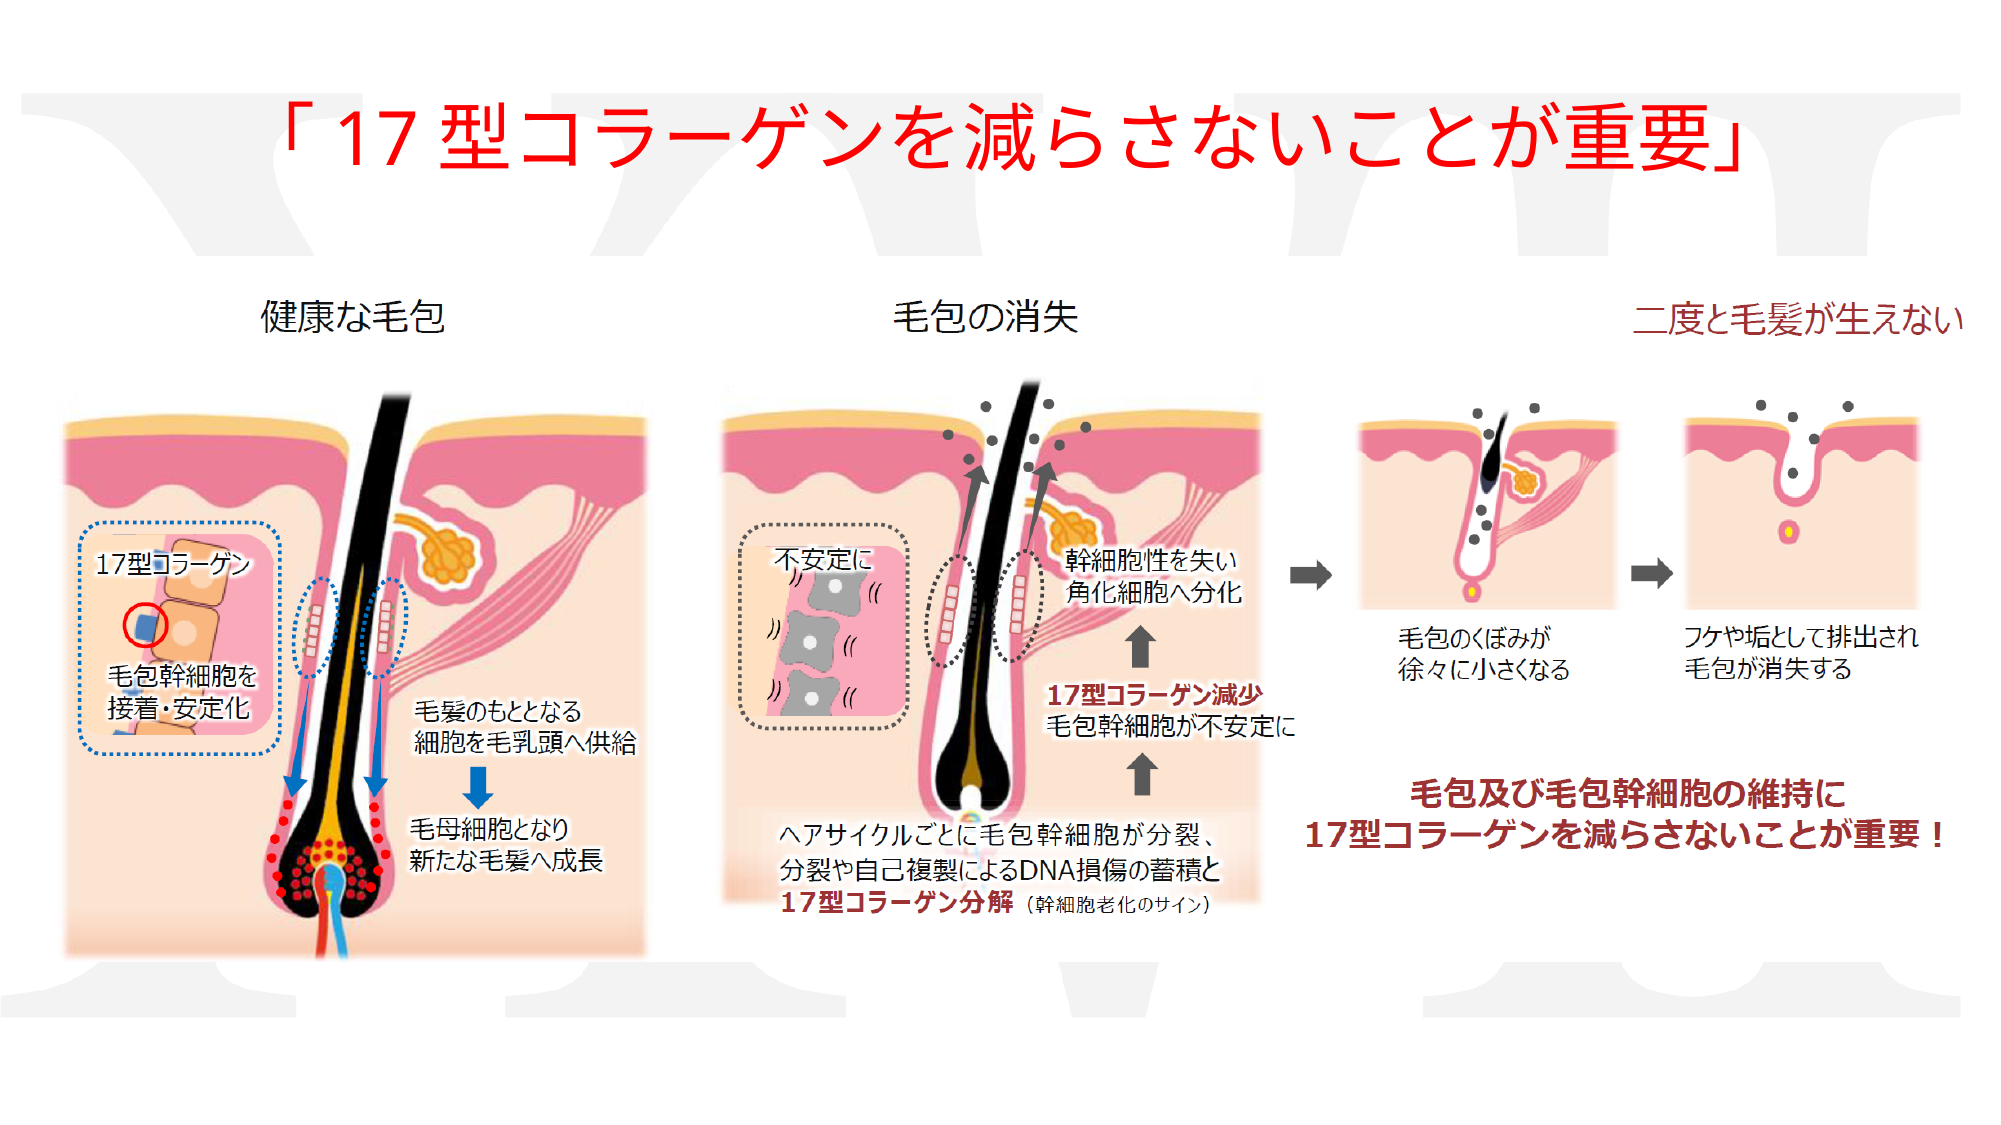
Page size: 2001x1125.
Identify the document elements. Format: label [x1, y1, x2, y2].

picture [0, 75, 2000, 1050]
